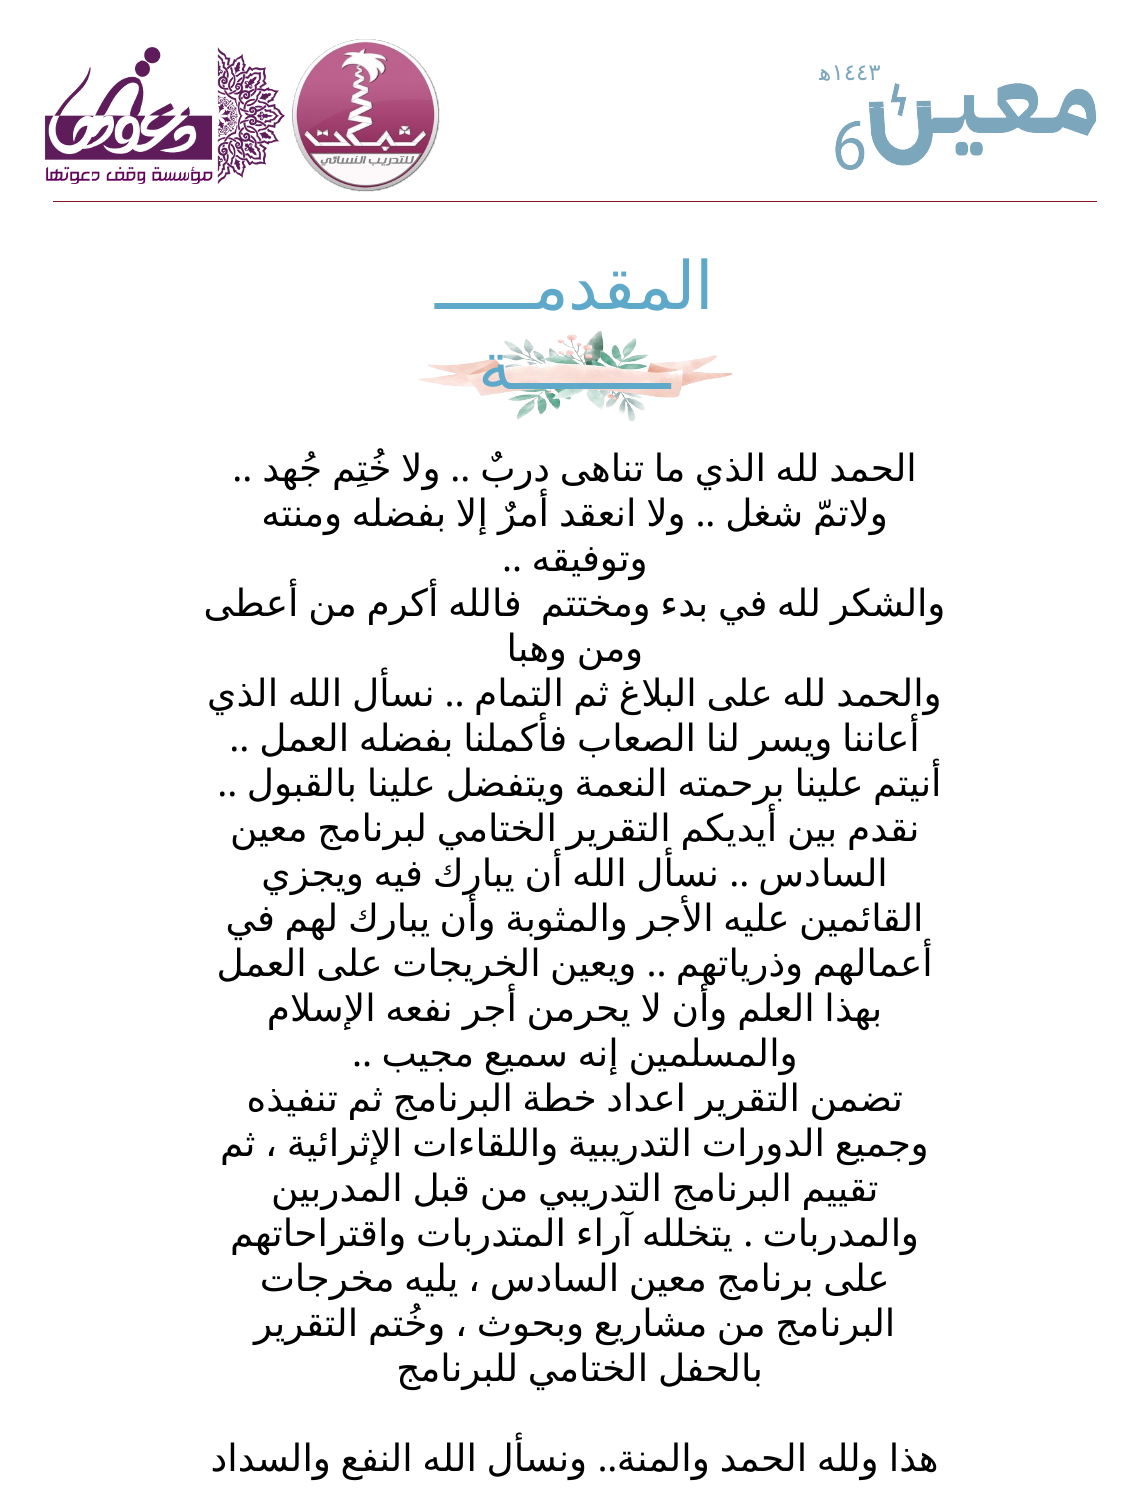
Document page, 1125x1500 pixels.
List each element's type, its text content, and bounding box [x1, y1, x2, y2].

picture [406, 264, 744, 469]
text_box ١٤٤٣هـ [803, 50, 833, 121]
text_box المقدمـــــــــــــة [418, 235, 732, 264]
picture [45, 39, 445, 199]
picture [833, 44, 1109, 197]
text_box الحمد لله الذي ما تناهى دربٌ .. ولا خُتِم جُهد .. ولاتمّ شغل .. ولا انعقد أمرٌ إلا بفضله ومنته وتوفيقه .. والشكر لله في بدء ومختتم فالله أكرم من أعطى ومن وهبا والحمد لله على البلاغ ثم التمام .. نسأل الله الذي أعاننا ويسر لنا الصعاب فأكملنا بفضله العمل .. أنيتم علينا برحمته النعمة ويتفضل علينا بالقبول .. نقدم بين أيديكم التقرير الختامي لبرنامج معين السادس .. نسأل الله أن يبارك فيه ويجزي القائمين عليه الأجر والمثوبة وأن يبارك لهم في أعمالهم وذرياتهم .. ويعين الخريجات على العمل بهذا العلم وأن لا يحرمن أجر نفعه الإسلام والمسلمين إنه سميع مجيب .. تضمن التقرير اعداد خطة البرنامج ثم تنفيذه وجميع الدورات التدريبية واللقاءات الإثرائية ، ثم تقييم البرنامج التدريبي من قبل المدربين والمدربات . يتخلله آراء المتدربات واقتراحاتهم على برنامج معين السادس ، يليه مخرجات البرنامج من مشاريع وبحوث ، وخُتم التقرير بالحفل الختامي للبرنامج هذا ولله الحمد والمنة.. ونسأل الله النفع والسداد [185, 436, 965, 1486]
